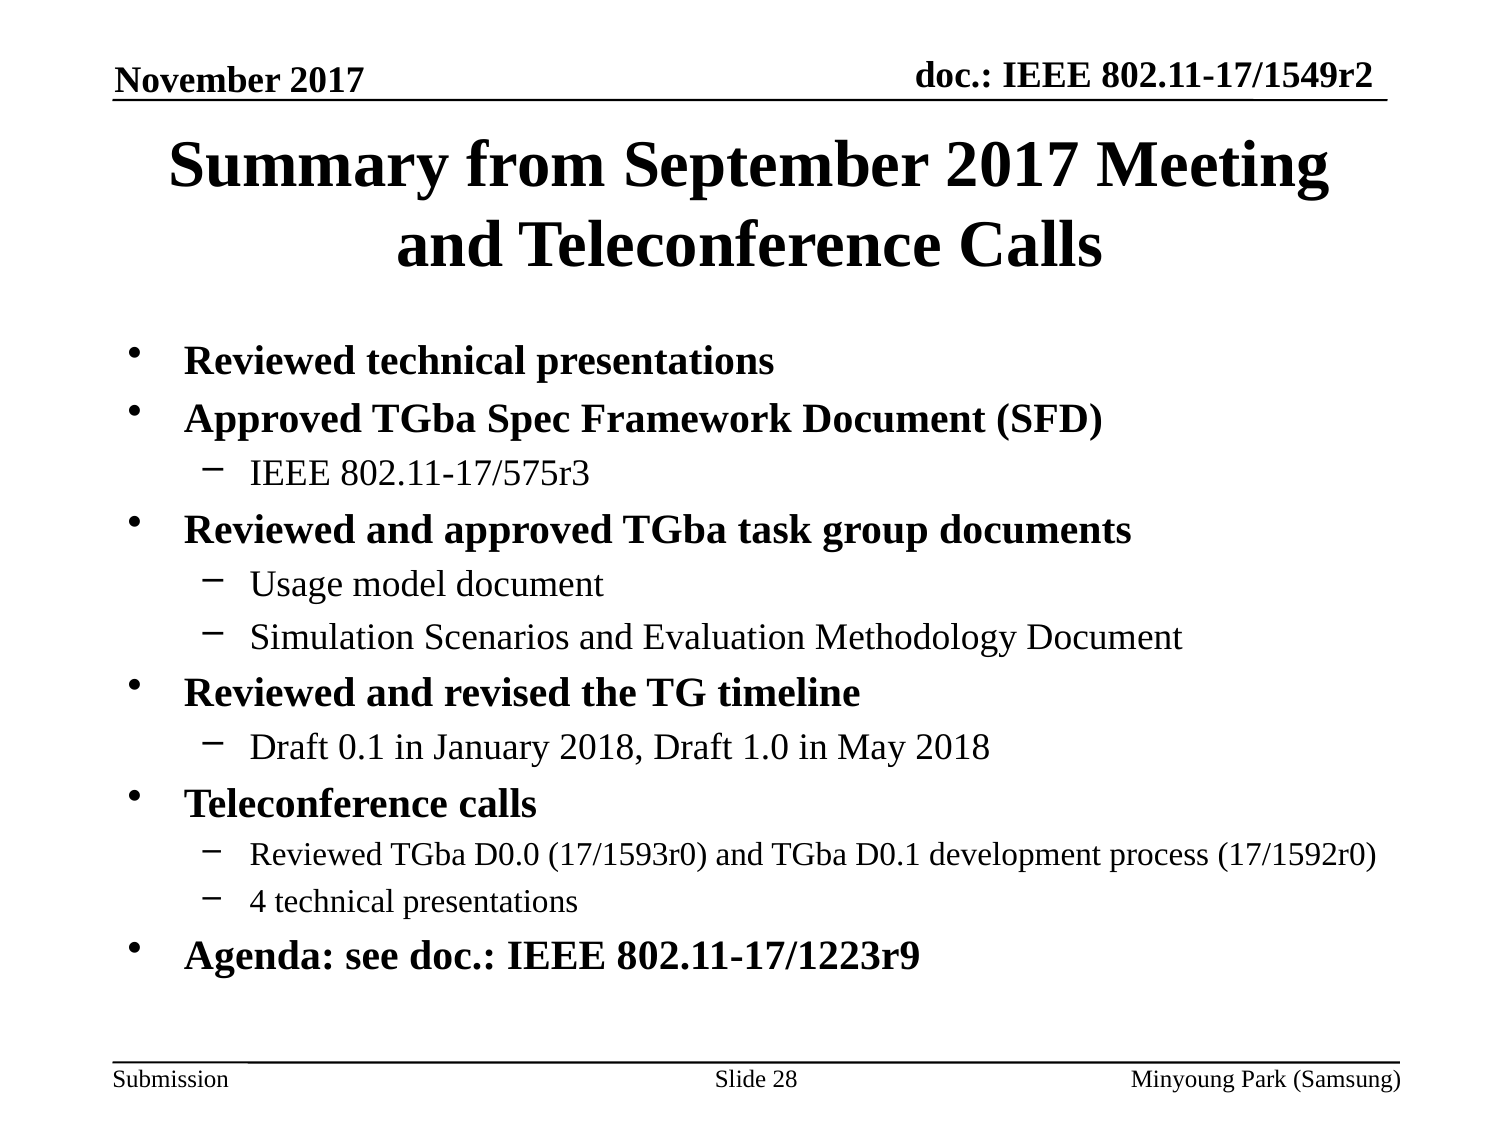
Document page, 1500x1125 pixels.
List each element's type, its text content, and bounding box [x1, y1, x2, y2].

footer Minyoung Park (Samsung) [949, 1061, 1402, 1093]
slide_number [114, 54, 374, 101]
title Summary from September 2017 Meeting and Teleconference Calls [112, 112, 1388, 288]
slide_number Slide 28 [712, 1061, 800, 1093]
list Reviewed technical presentations Approved TGba Spec Framework Document (SFD) IEEE 802.11-17/575r3 Reviewed and approved TGba task group documents Usage model document Simulation Scenarios and Evaluation Methodology Document Reviewed and revised the TG timeline Draft 0.1 in January 2018, Draft 1.0 in May 2018 Teleconference calls Reviewed TGba D0.0 (17/1593r0) and TGba D0.1 development process (17/1592r0) 4 technical presentations Agenda: see doc.: IEEE 802.11-17/1223r9 [112, 324, 1450, 1063]
